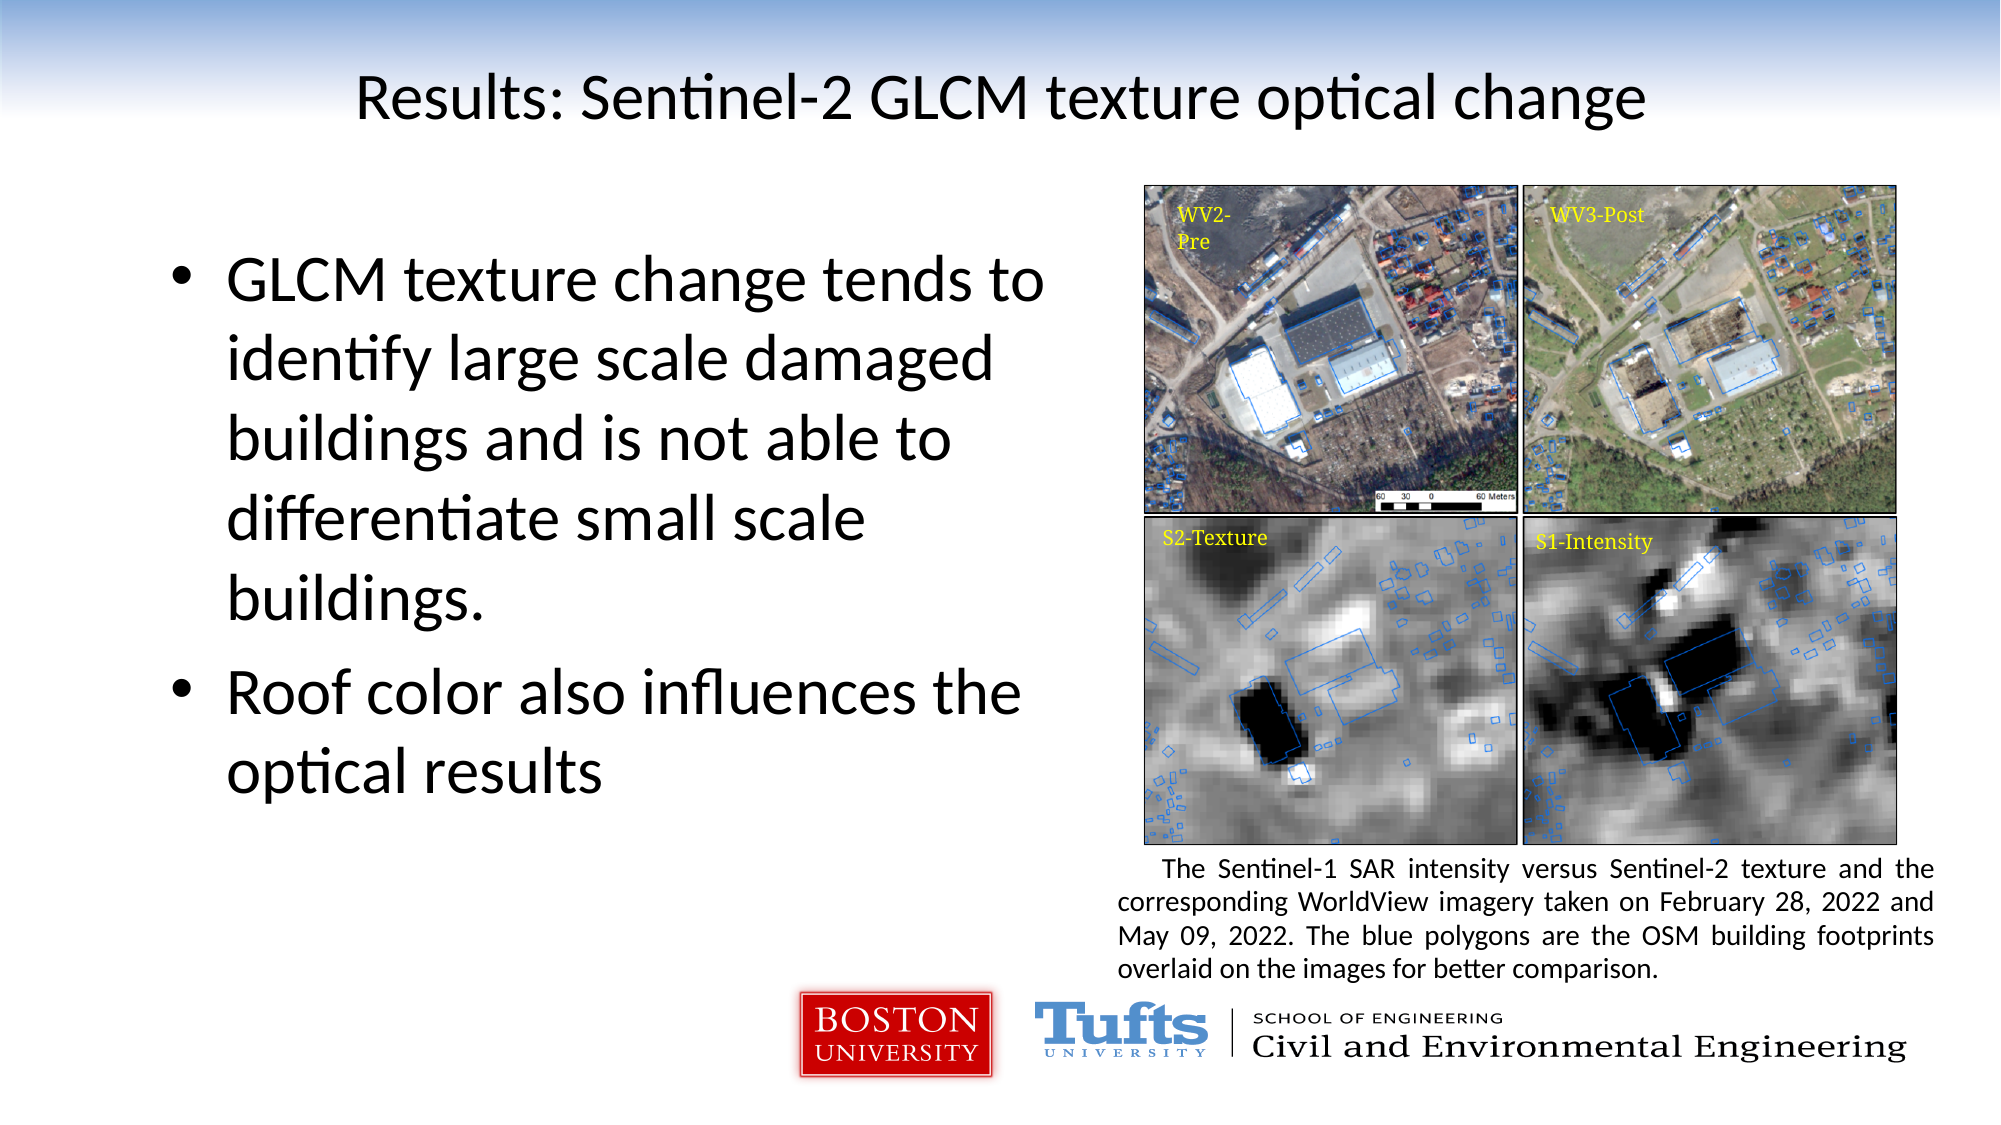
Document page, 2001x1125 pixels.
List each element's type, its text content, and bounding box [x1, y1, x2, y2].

text_box The Sentinel-1 SAR intensity versus Sentinel-2 texture and the corresponding WorldView imagery taken on February 28, 2022 and May 09, 2022. The blue polygons are the OSM building footprints overlaid on the images for better comparison. [831, 844, 1951, 993]
picture [0, 0, 2001, 1125]
list GLCM texture change tends to identify large scale damaged buildings and is not able to differentiate small scale buildings. Roof color also influences the optical results [155, 226, 1116, 924]
title Results: Sentinel-2 GLCM texture optical change [99, 45, 1904, 233]
